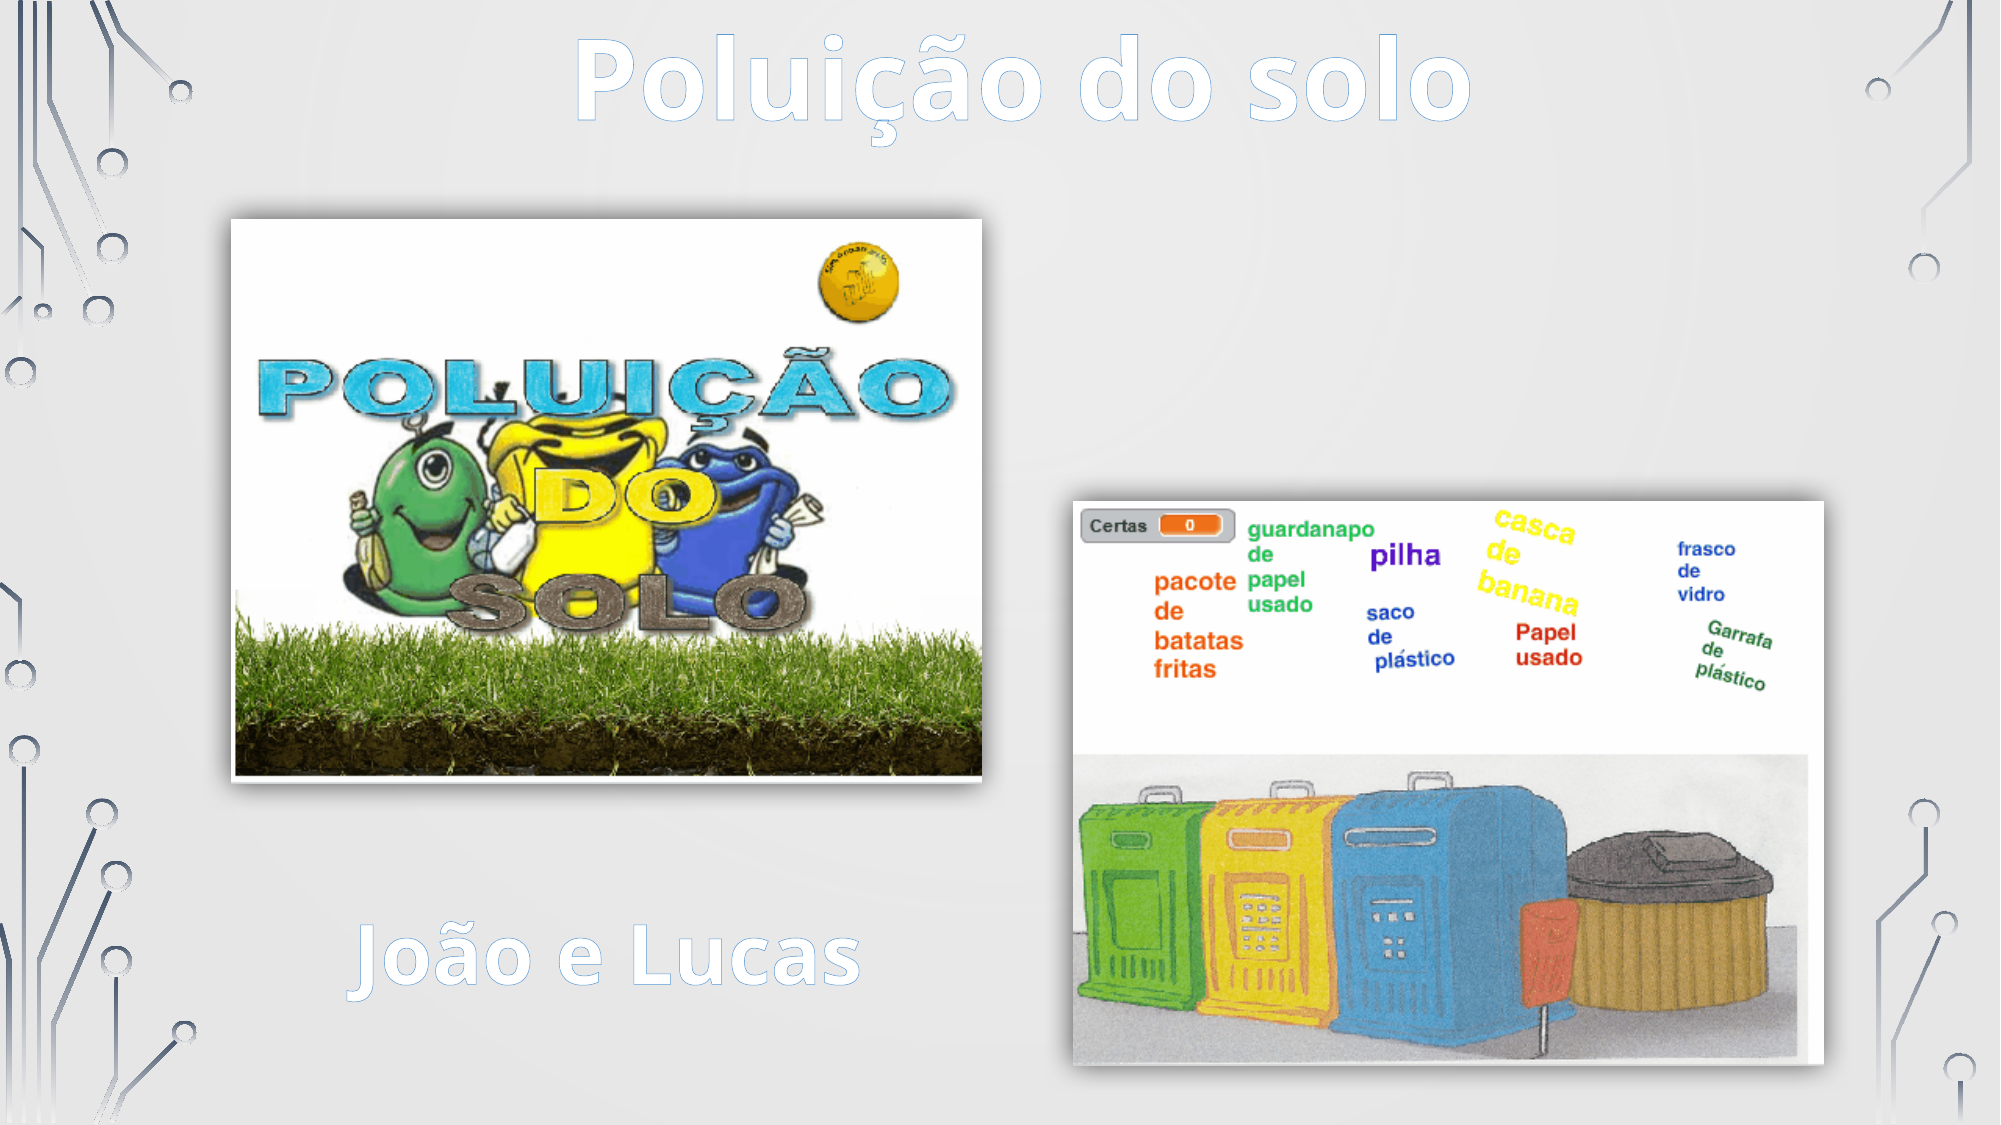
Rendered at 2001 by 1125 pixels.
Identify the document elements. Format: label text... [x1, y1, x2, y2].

picture [231, 219, 982, 784]
text_box Poluição do solo [166, 0, 1877, 150]
text_box João e Lucas [188, 893, 1028, 1009]
picture [1073, 501, 1824, 1066]
